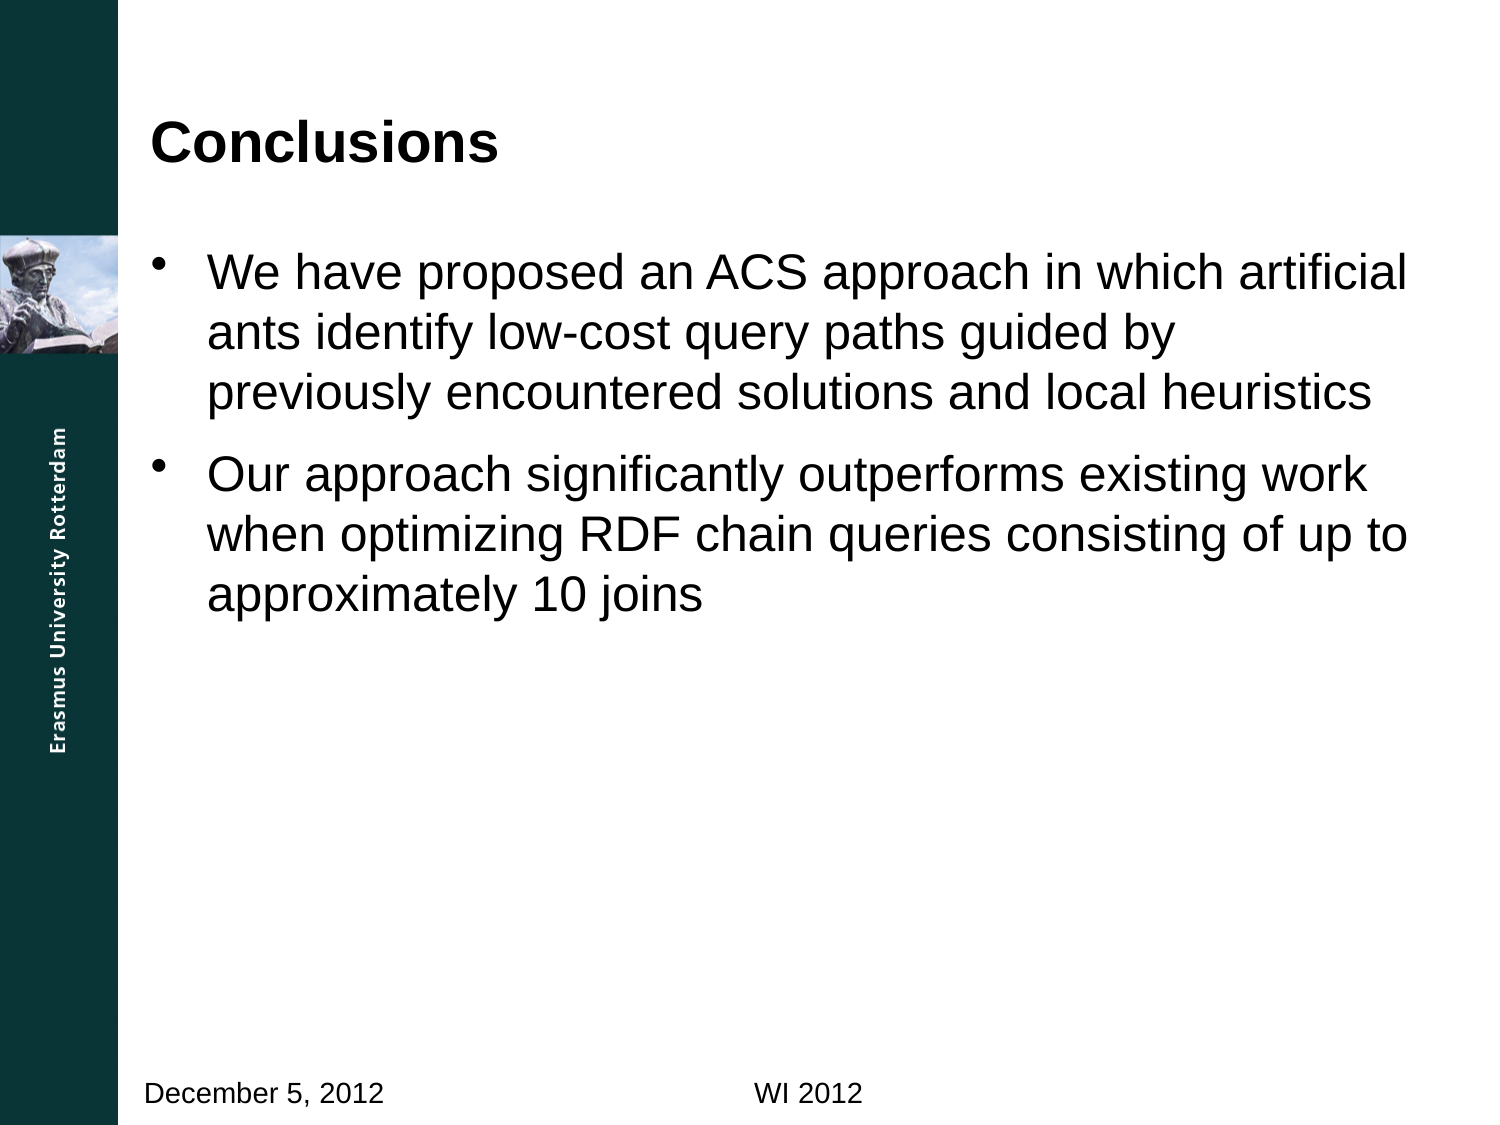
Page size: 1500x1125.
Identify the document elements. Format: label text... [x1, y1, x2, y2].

list We have proposed an ACS approach in which artificial ants identify low-cost query paths guided by previously encountered solutions and local heuristics Our approach significantly outperforms existing work when optimizing RDF chain queries consisting of up to approximately 10 joins [135, 231, 1426, 1048]
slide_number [128, 1066, 414, 1103]
picture [0, 0, 118, 1125]
footer WI 2012 [414, 1066, 1489, 1103]
title Conclusions [135, 44, 1426, 231]
